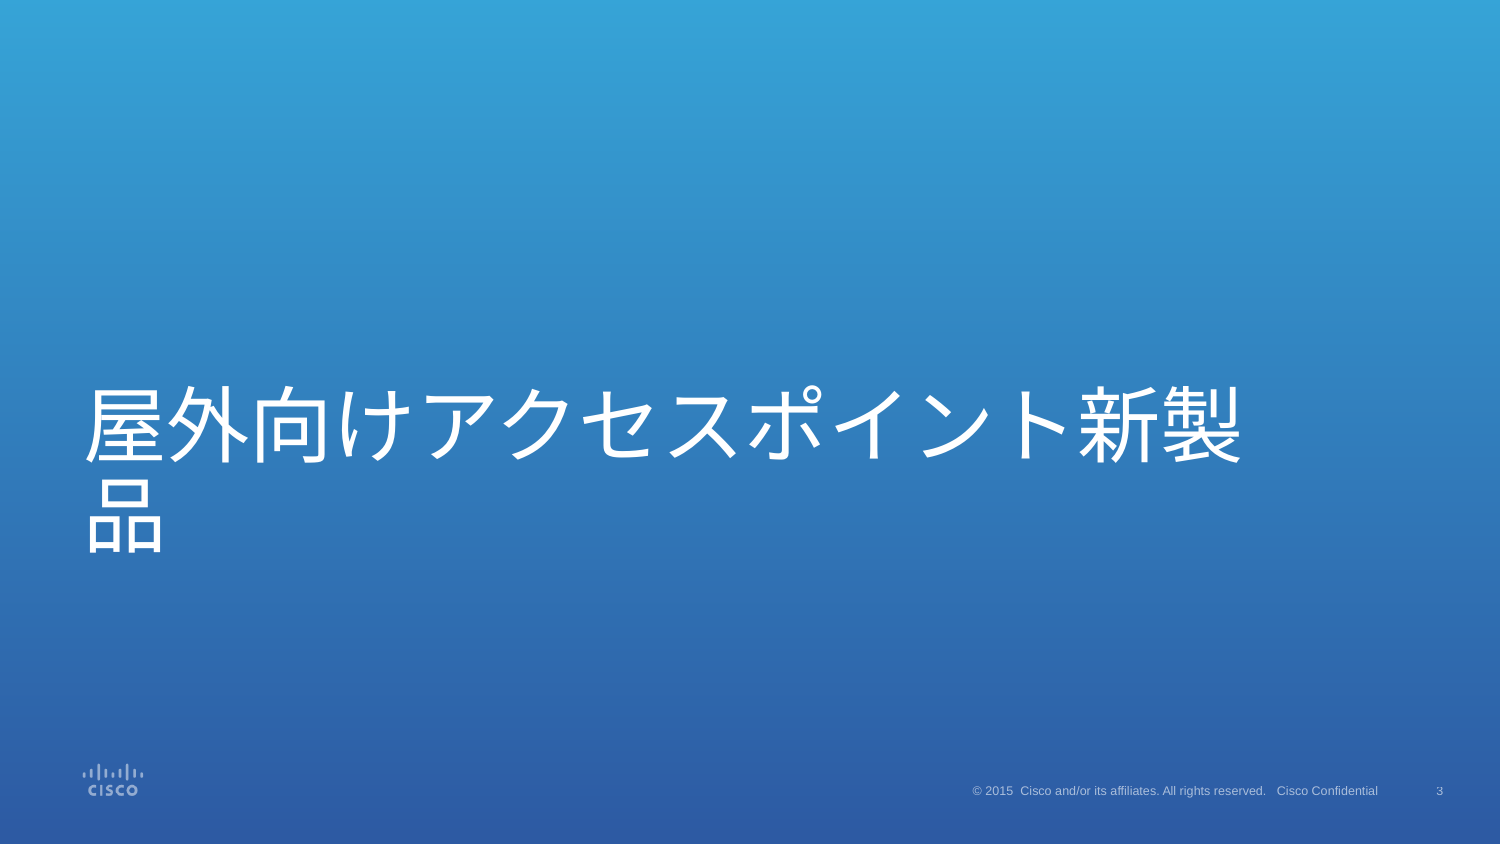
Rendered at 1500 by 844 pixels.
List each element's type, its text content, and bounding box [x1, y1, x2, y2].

title 屋外向けアクセスポイント新製品 [68, 150, 1315, 572]
